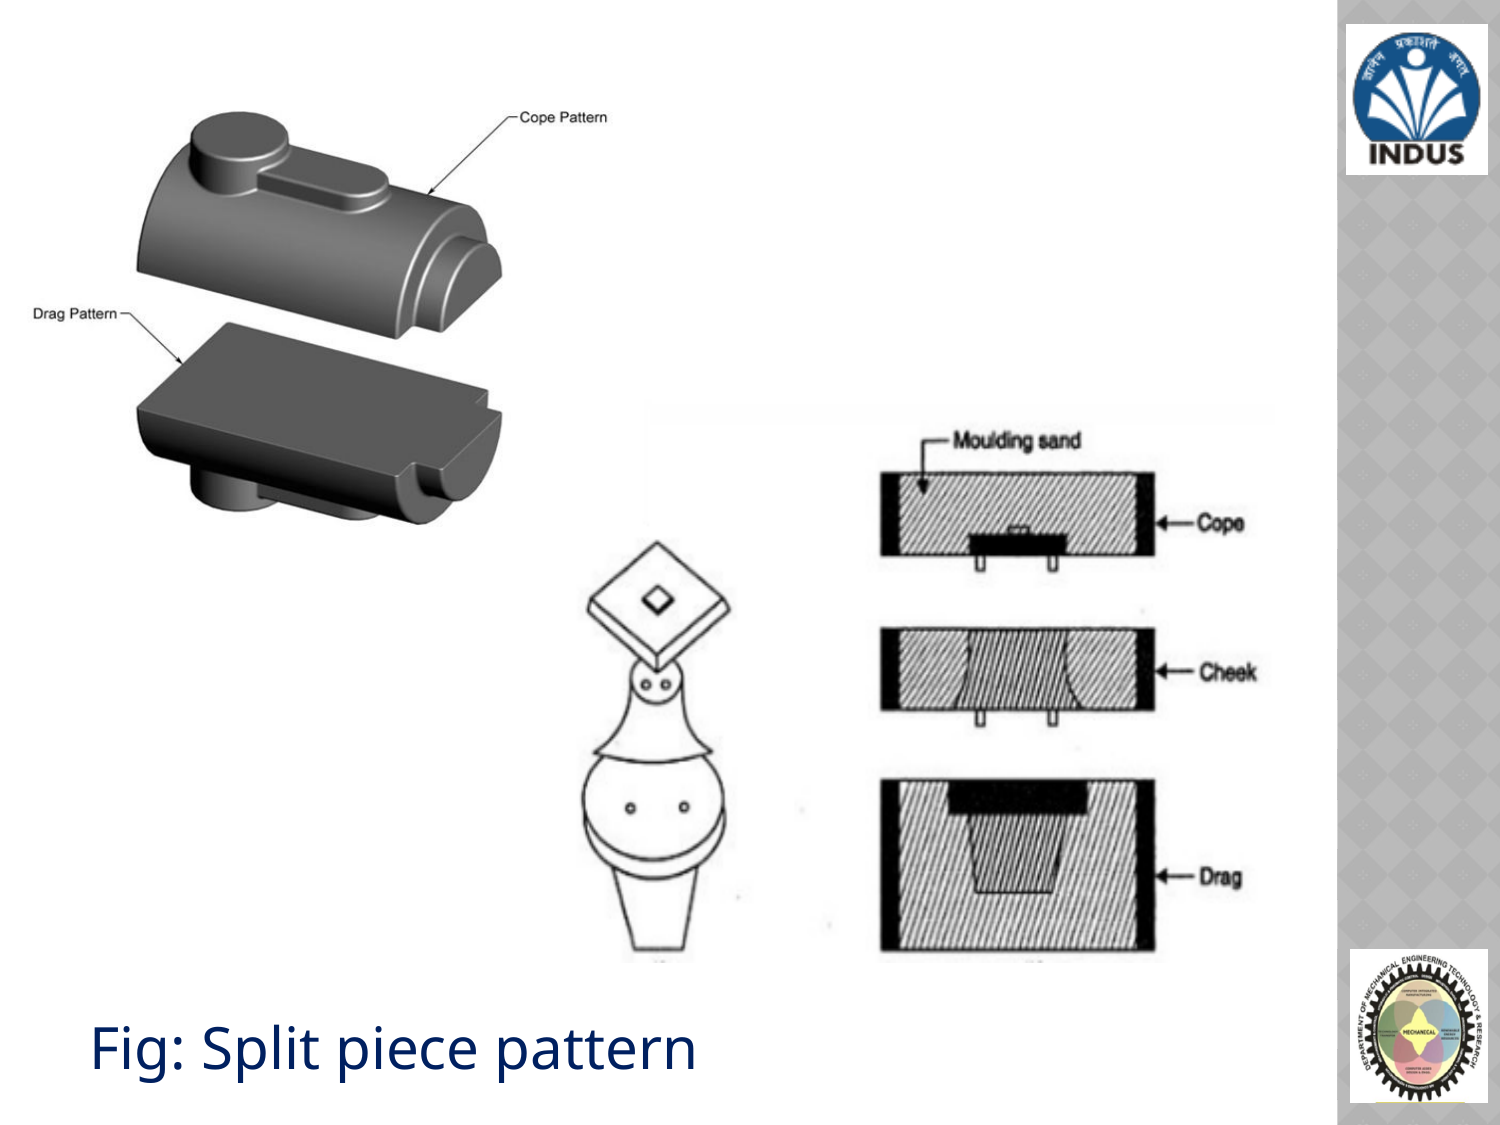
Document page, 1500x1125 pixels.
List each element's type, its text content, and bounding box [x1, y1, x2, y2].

picture [2, 12, 1276, 963]
list Fig: Split piece pattern [75, 1003, 1263, 1113]
picture [1349, 949, 1488, 1104]
picture [1346, 24, 1488, 176]
